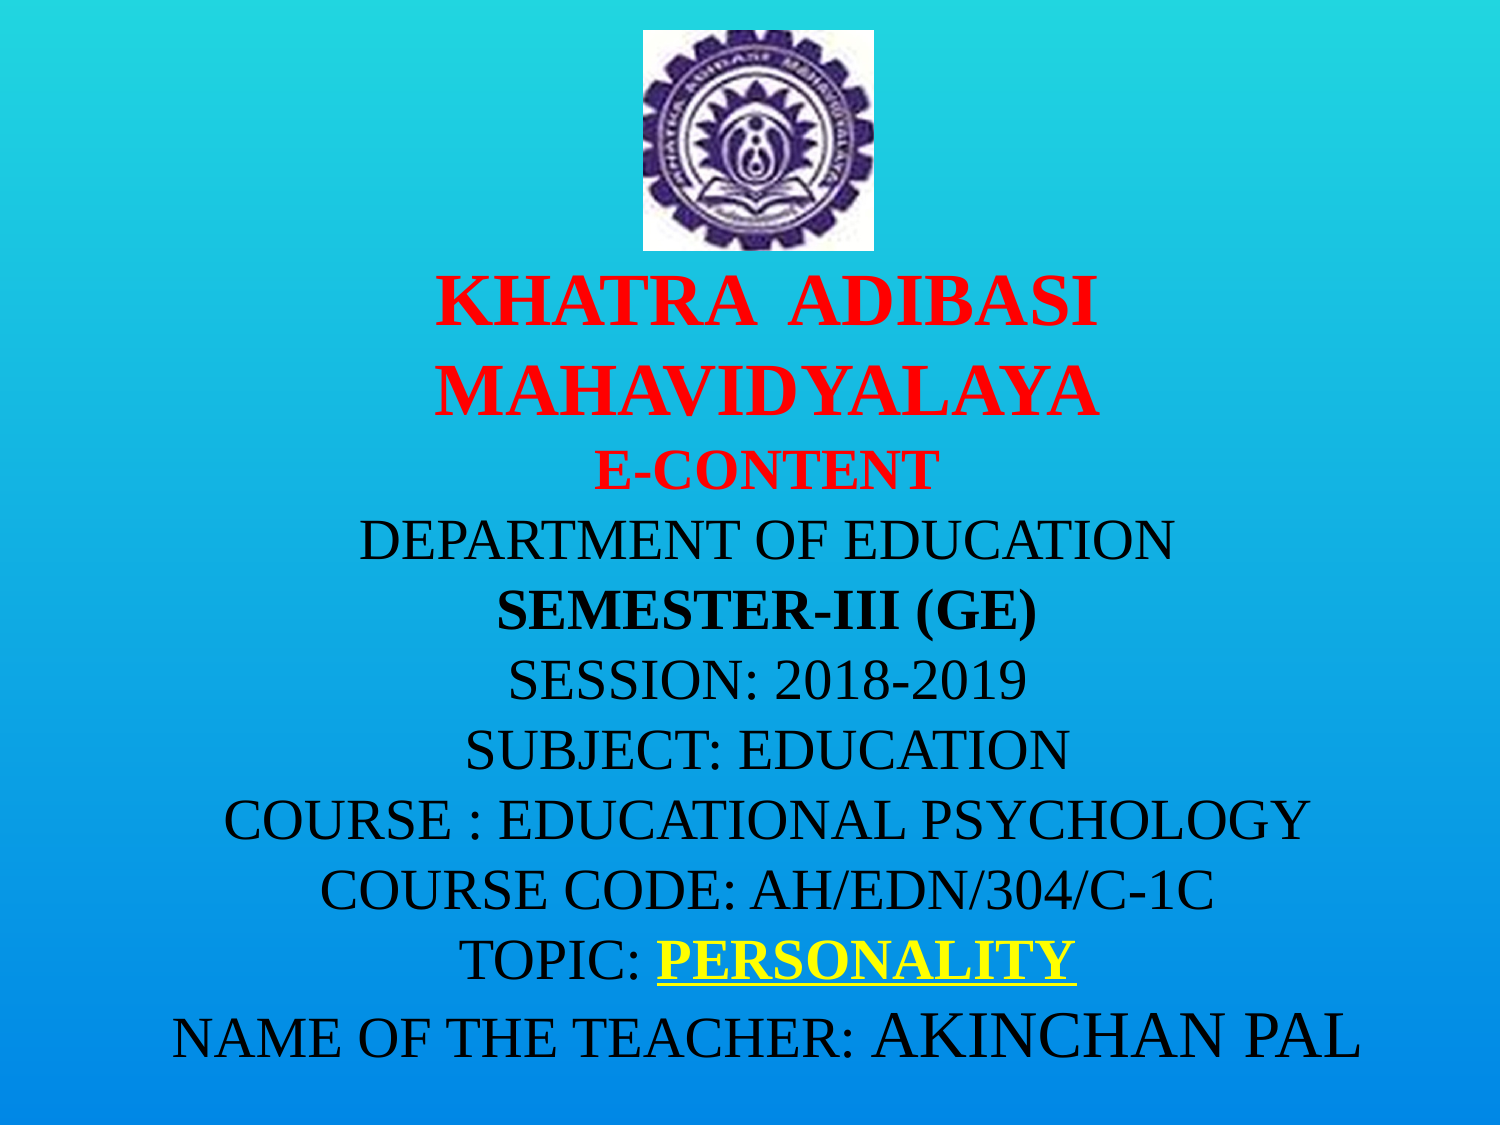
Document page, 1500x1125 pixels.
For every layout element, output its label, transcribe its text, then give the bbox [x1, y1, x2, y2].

picture [643, 30, 875, 252]
text_box KHATRA ADIBASI MAHAVIDYALAYA E-CONTENT DEPARTMENT OF EDUCATION SEMESTER-III (GE) SESSION: 2018-2019 SUBJECT: EDUCATION COURSE : EDUCATIONAL PSYCHOLOGY COURSE CODE: AH/EDN/304/C-1C TOPIC: PERSONALITY NAME OF THE TEACHER: AKINCHAN PAL [123, 243, 1412, 1078]
